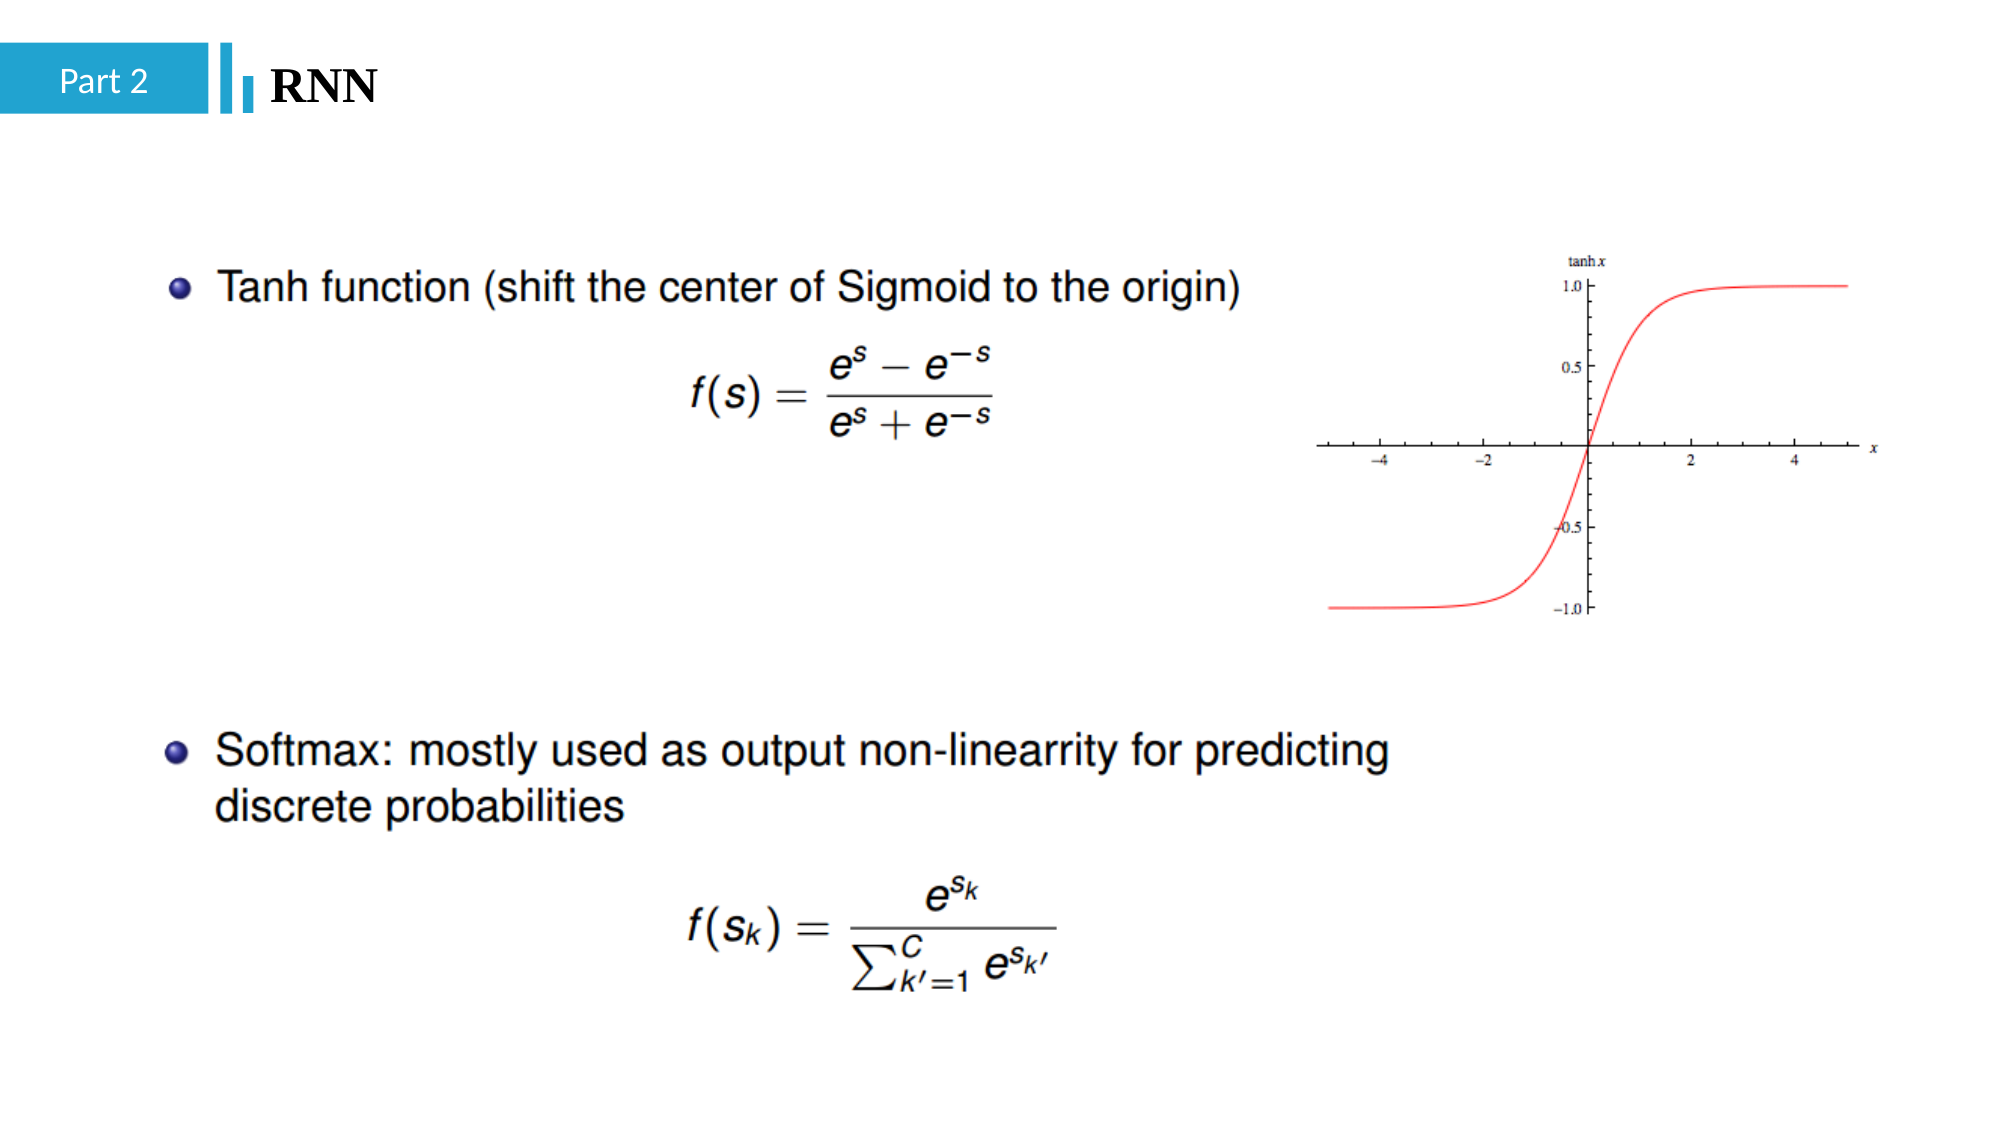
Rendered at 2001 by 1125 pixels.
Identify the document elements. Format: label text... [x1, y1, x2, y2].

picture [1270, 232, 1955, 624]
text_box [219, 42, 233, 115]
text_box RNN [255, 45, 787, 121]
picture [153, 720, 1417, 1007]
text_box Part 2 [0, 42, 209, 115]
picture [152, 254, 1252, 456]
text_box [242, 75, 254, 114]
